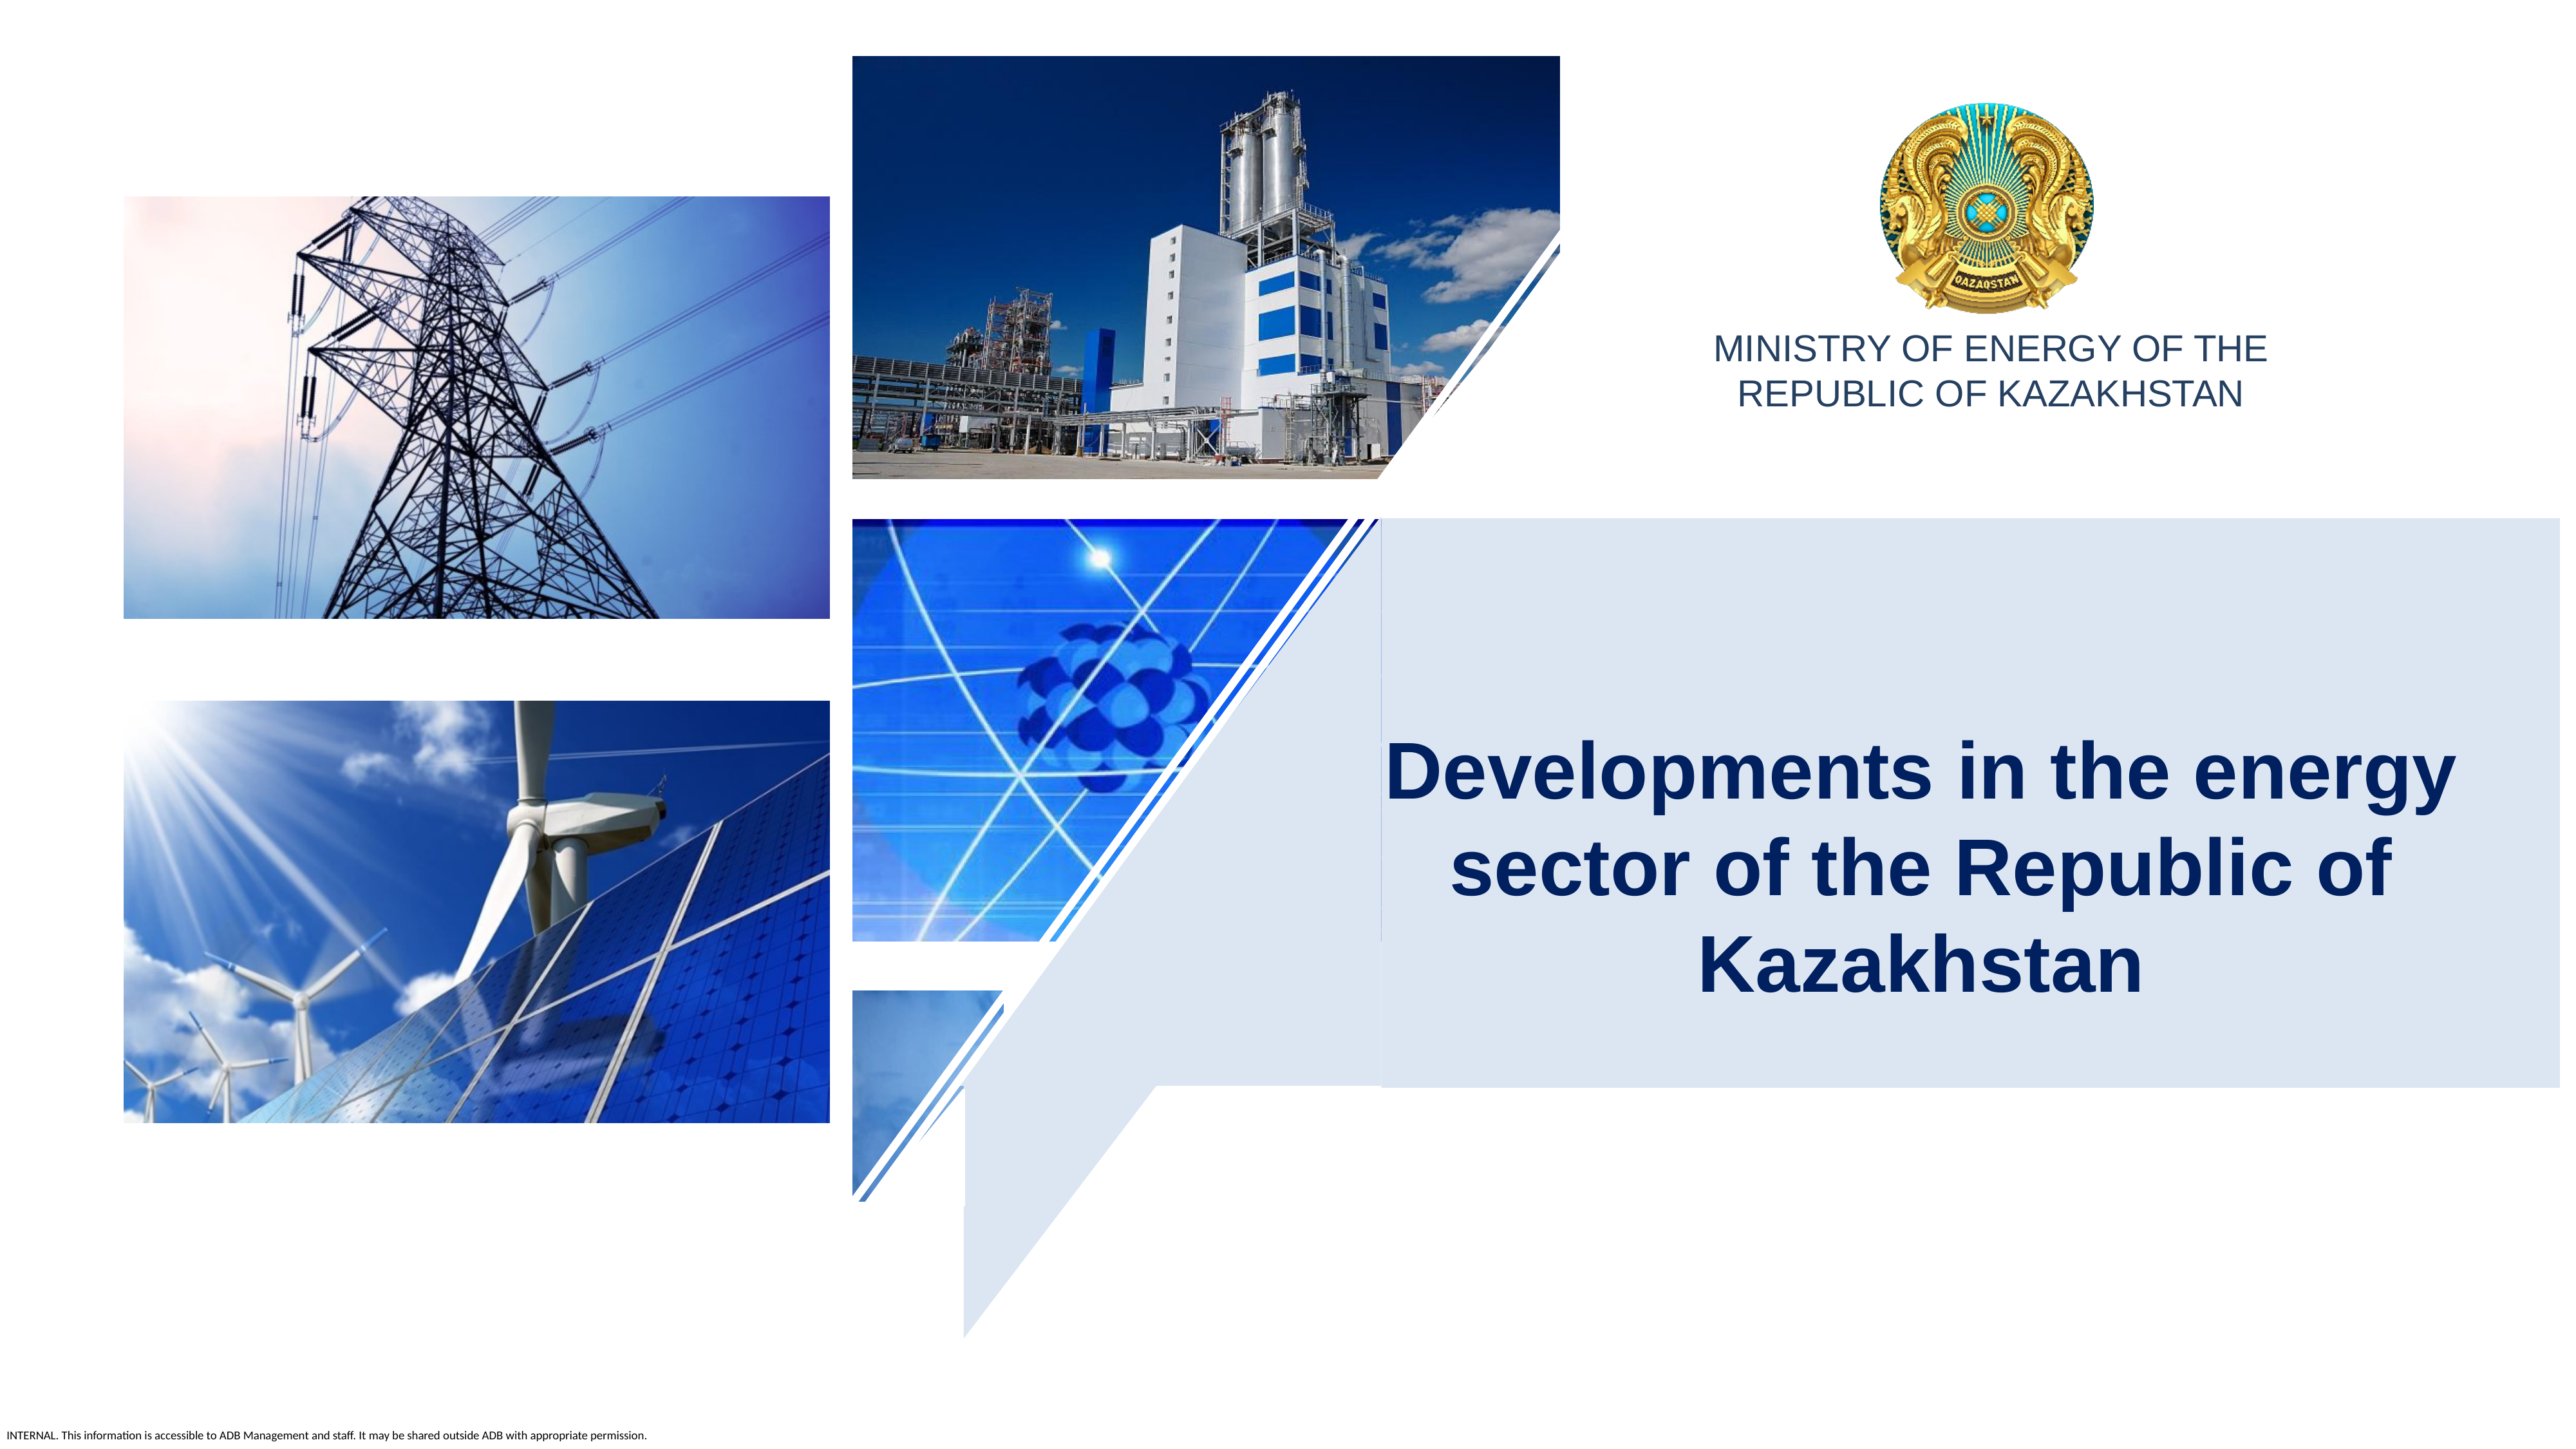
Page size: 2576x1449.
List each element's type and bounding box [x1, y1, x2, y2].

text_box [124, 35, 2576, 1449]
picture [1879, 103, 2094, 325]
